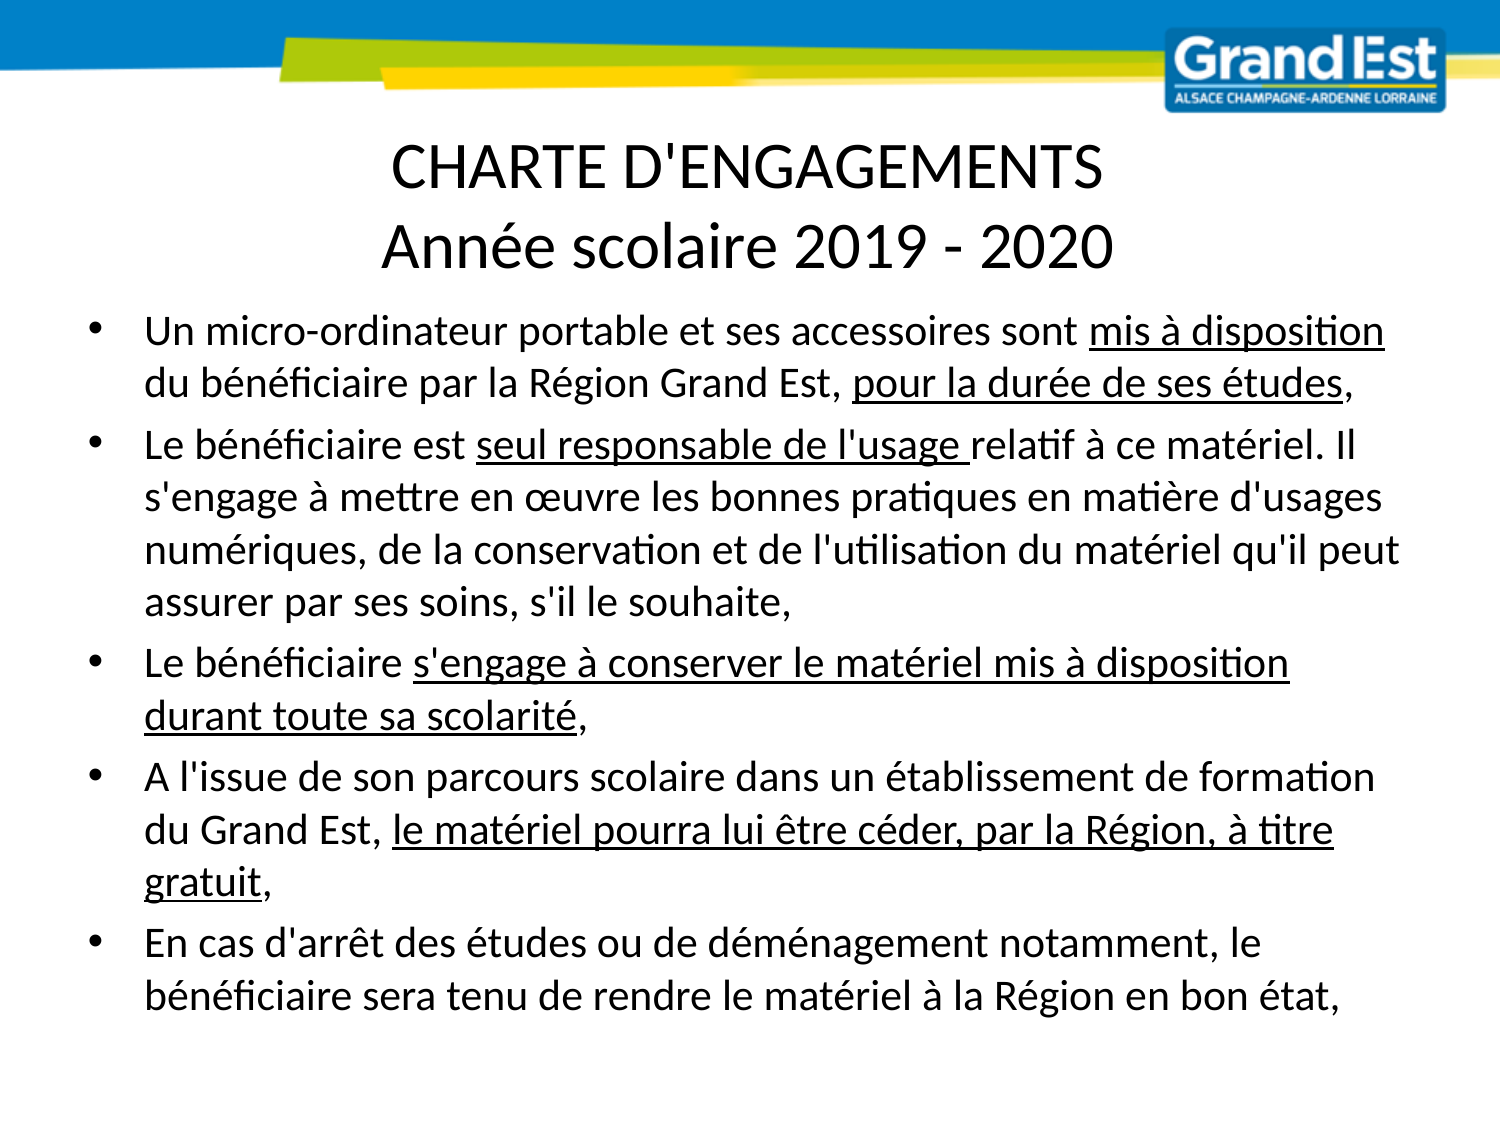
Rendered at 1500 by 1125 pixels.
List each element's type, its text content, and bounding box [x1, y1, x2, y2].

title CHARTE D'ENGAGEMENTS Année scolaire 2019 - 2020 [73, 114, 1423, 246]
picture [0, 0, 1500, 1125]
list Un micro-ordinateur portable et ses accessoires sont mis à disposition du bénéficiaire par la Région Grand Est, pour la durée de ses études, Le bénéficiaire est seul responsable de l'usage relatif à ce matériel. Il s'engage à mettre en œuvre les bonnes pratiques en matière d'usages numériques, de la conservation et de l'utilisation du matériel qu'il peut assurer par ses soins, s'il le souhaite, Le bénéficiaire s'engage à conserver le matériel mis à disposition durant toute sa scolarité, A l'issue de son parcours scolaire dans un établissement de formation du Grand Est, le matériel pourra lui être céder, par la Région, à titre gratuit, En cas d'arrêt des études ou de déménagement notamment, le bénéficiaire sera tenu de rendre le matériel à la Région en bon état, [73, 294, 1423, 1067]
